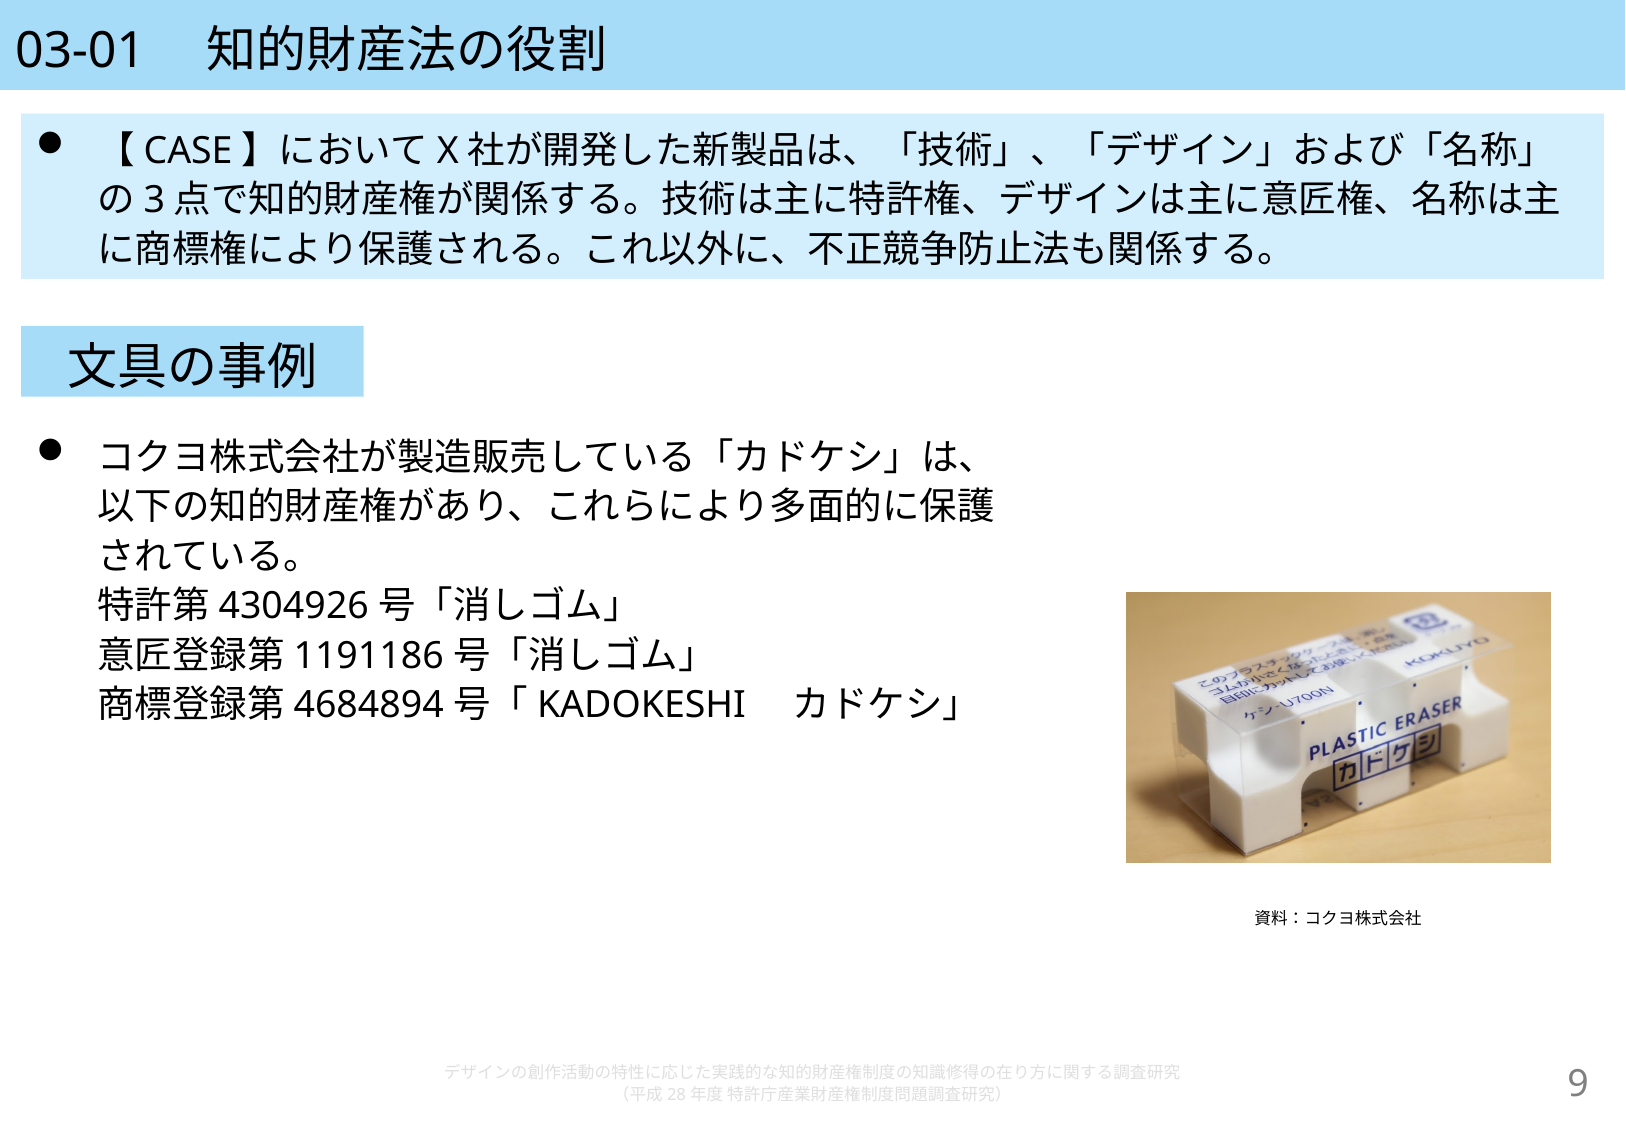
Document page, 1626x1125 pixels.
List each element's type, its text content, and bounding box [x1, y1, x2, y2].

text_box 資料：コクヨ株式会社 [1070, 891, 1606, 942]
text_box コクヨ株式会社が製造販売している「カドケシ」は、以下の知的財産権があり、これらにより多面的に保護されている。 特許第4304926号「消しゴム」 意匠登録第1191186号「消しゴム」 商標登録第4684894号「KADOKESHI カドケシ」 [21, 420, 1026, 1035]
picture [1125, 592, 1551, 863]
footer デザインの創作活動の特性に応じた実践的な知的財産権制度の知識修得の在り方に関する調査研究 （平成28年度 特許庁産業財産権制度問題調査研究） [21, 1058, 1604, 1106]
title 03-01 知的財産法の役割 [0, 0, 1625, 90]
text_box 文具の事例 [19, 324, 366, 399]
list 【CASE】においてX社が開発した新製品は、「技術」、「デザイン」および「名称」の3点で知的財産権が関係する。技術は主に特許権、デザインは主に意匠権、名称は主に商標権により保護される。これ以外に、不正競争防止法も関係する。 [21, 113, 1604, 279]
